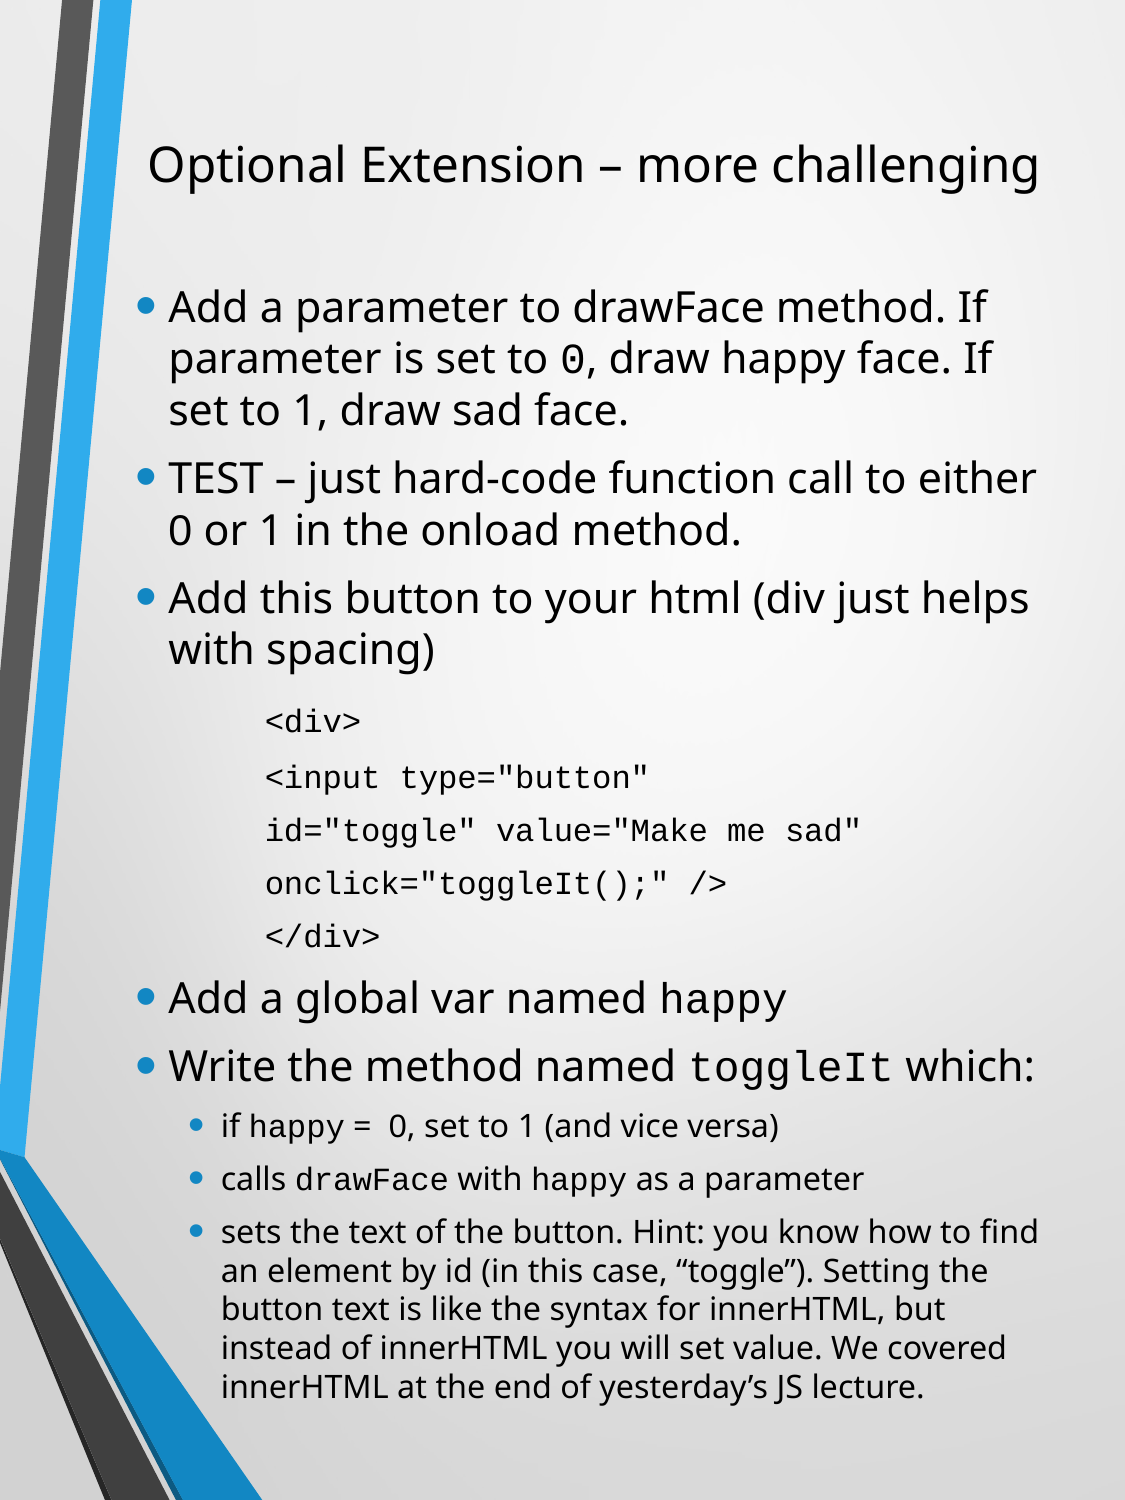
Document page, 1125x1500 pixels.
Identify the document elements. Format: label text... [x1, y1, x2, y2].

title Optional Extension – more challenging [120, 99, 1069, 226]
list Add a parameter to drawFace method. If parameter is set to 0, draw happy face. If set to 1, draw sad face. TEST – just hard-code function call to either 0 or 1 in the onload method. Add this button to your html (div just helps with spacing) <div> <input type="button" id="toggle" value="Make me sad" onclick="toggleIt();" /> </div> Add a global var named happy Write the method named toggleIt which: if happy = 0, set to 1 (and vice versa) calls drawFace with happy as a parameter sets the text of the button. Hint: you know how to find an element by id (in this case, “toggle”). Setting the button text is like the syntax for innerHTML, but instead of innerHTML you will set value. We covered innerHTML at the end of yesterday’s JS lecture. [120, 271, 1069, 1413]
